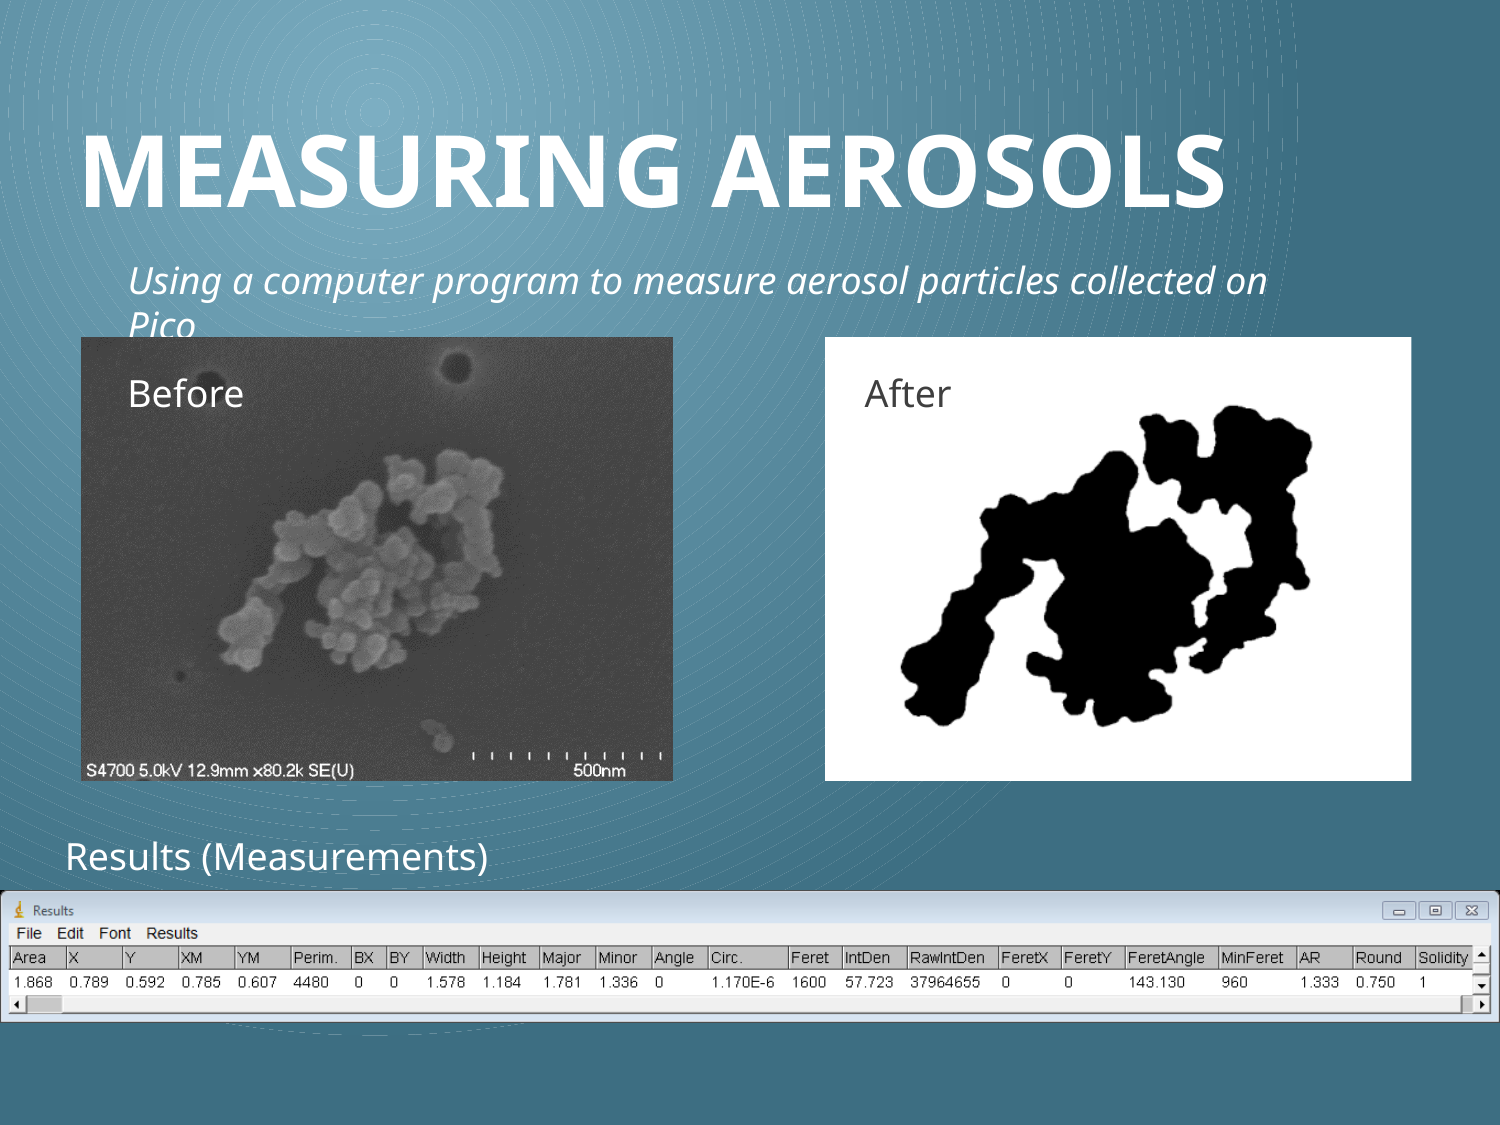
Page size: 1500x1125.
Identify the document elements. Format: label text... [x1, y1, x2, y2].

title Measuring Aerosols [62, 99, 1463, 259]
picture [80, 337, 673, 782]
picture [0, 890, 1500, 1024]
list Using a computer program to measure aerosol particles collected on Pico [112, 249, 1362, 400]
text_box Results (Measurements) [50, 825, 525, 886]
picture [824, 337, 1412, 782]
